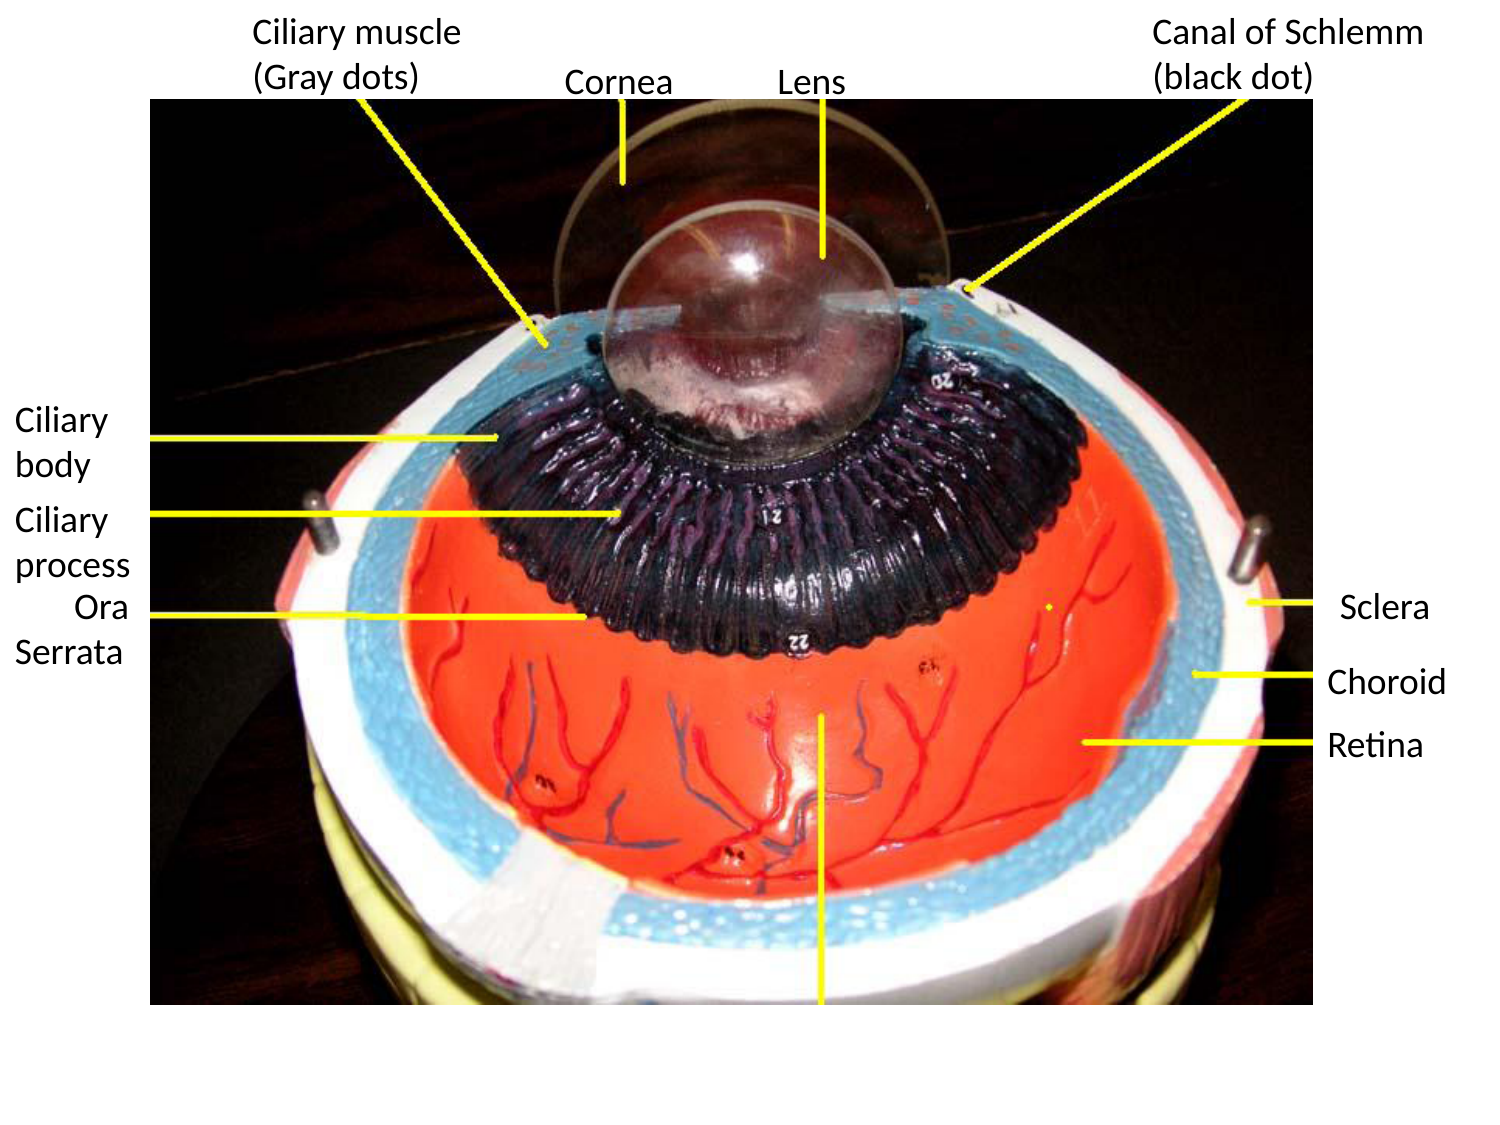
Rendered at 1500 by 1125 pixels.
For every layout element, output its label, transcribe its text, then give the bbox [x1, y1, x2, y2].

text_box Ciliary muscle (Gray dots) [237, 0, 488, 98]
text_box Ciliary body [0, 387, 144, 493]
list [149, 99, 1313, 1006]
text_box Cornea [549, 49, 713, 98]
text_box Retina [1316, 712, 1500, 773]
text_box Ciliary process [0, 493, 144, 593]
text_box Sclera [1325, 574, 1500, 635]
text_box Choroid [1316, 649, 1500, 710]
text_box Ora Serrata [0, 593, 144, 680]
text_box Lens [762, 49, 913, 98]
text_box Canal of Schlemm (black dot) [1137, 0, 1450, 105]
